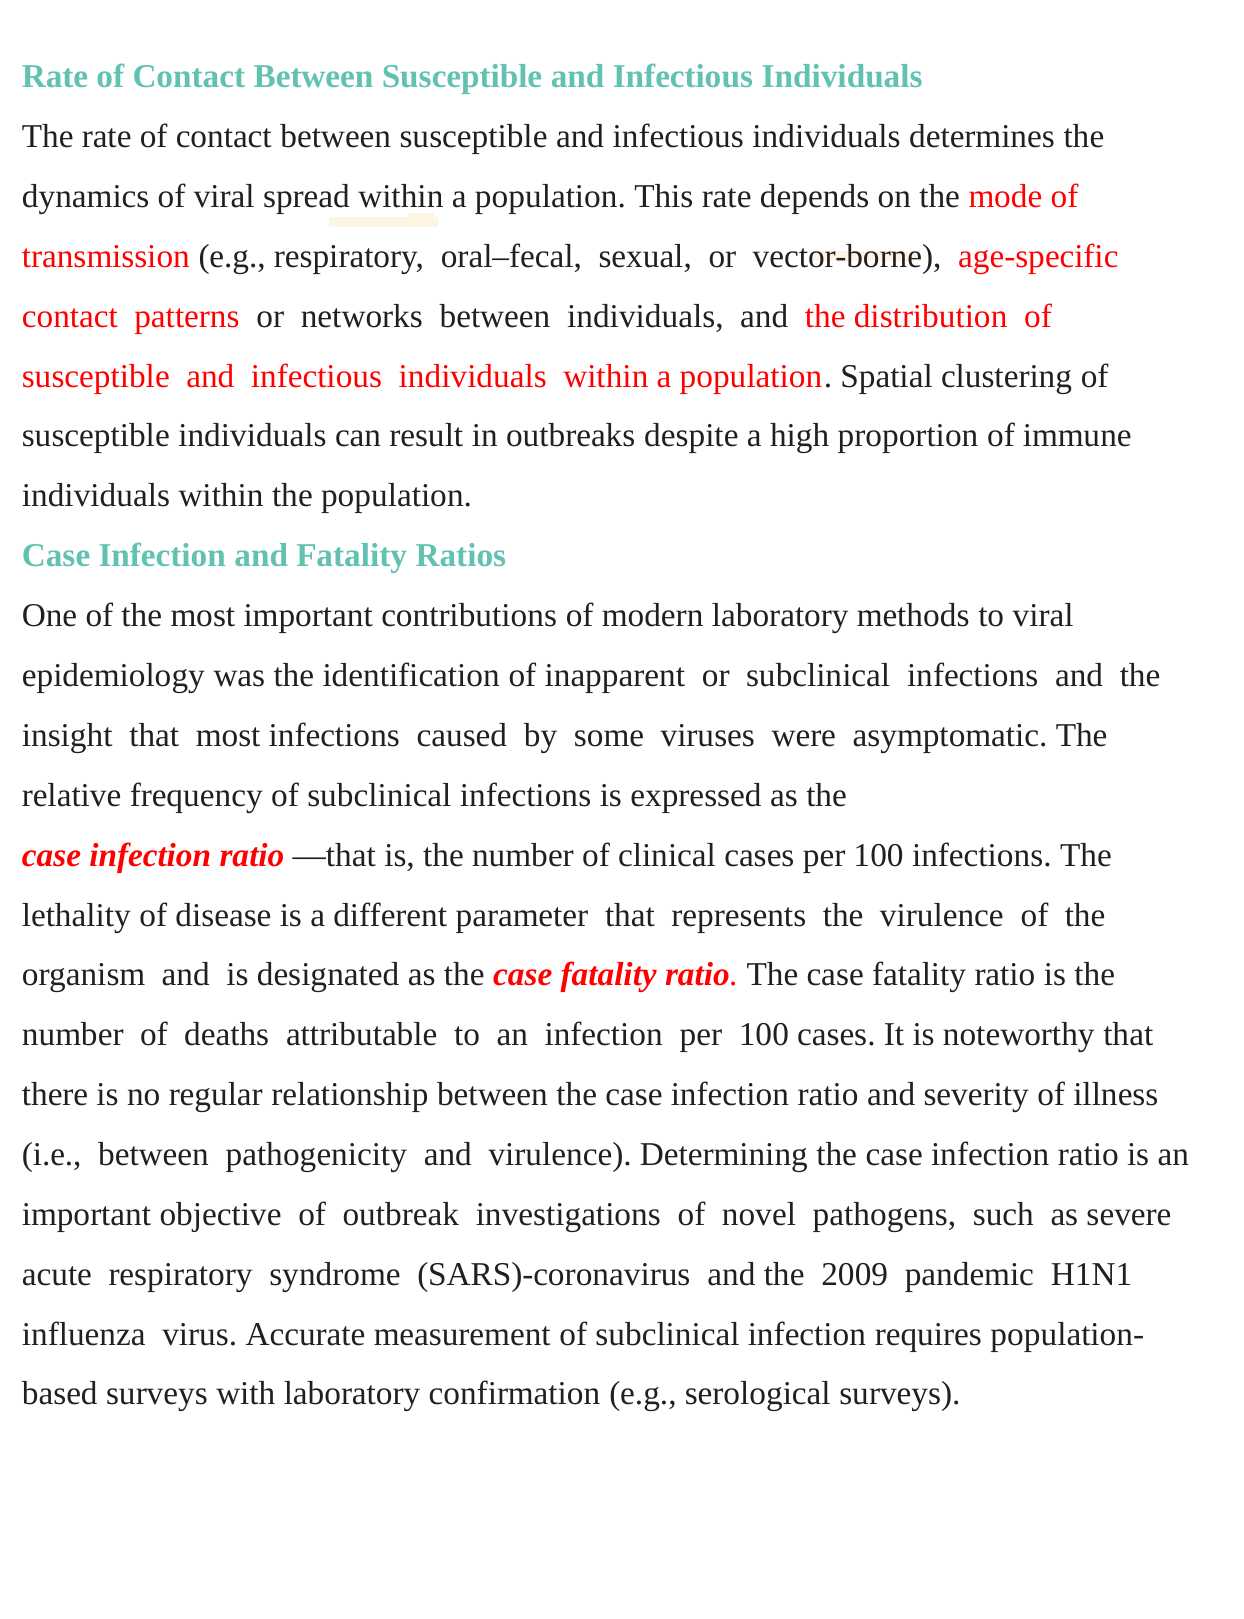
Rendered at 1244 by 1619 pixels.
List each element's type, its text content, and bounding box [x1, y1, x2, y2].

text_box Rate of Contact Between Susceptible and Infectious Individuals The rate of contact between susceptible and infectious individuals determines the dynamics of viral spread within a population. This rate depends on the mode of transmission (e.g., respiratory, oral–fecal, sexual, or vector-borne), age-specific contact patterns or networks between individuals, and the distribution of susceptible and infectious individuals within a population. Spatial clustering of susceptible individuals can result in outbreaks despite a high proportion of immune individuals within the population. Case Infection and Fatality Ratios One of the most important contributions of modern laboratory methods to viral epidemiology was the identification of inapparent or subclinical infections and the insight that most infections caused by some viruses were asymptomatic. The relative frequency of subclinical infections is expressed as the case infection ratio —that is, the number of clinical cases per 100 infections. The lethality of disease is a different parameter that represents the virulence of the organism and is designated as the case fatality ratio. The case fatality ratio is the number of deaths attributable to an infection per 100 cases. It is noteworthy that there is no regular relationship between the case infection ratio and severity of illness (i.e., between pathogenicity and virulence). Determining the case infection ratio is an important objective of outbreak investigations of novel pathogens, such as severe acute respiratory syndrome (SARS)-coronavirus and the 2009 pandemic H1N1 influenza virus. Accurate measurement of subclinical infection requires population-based surveys with laboratory confirmation (e.g., serological surveys). [21, 34, 1210, 1419]
